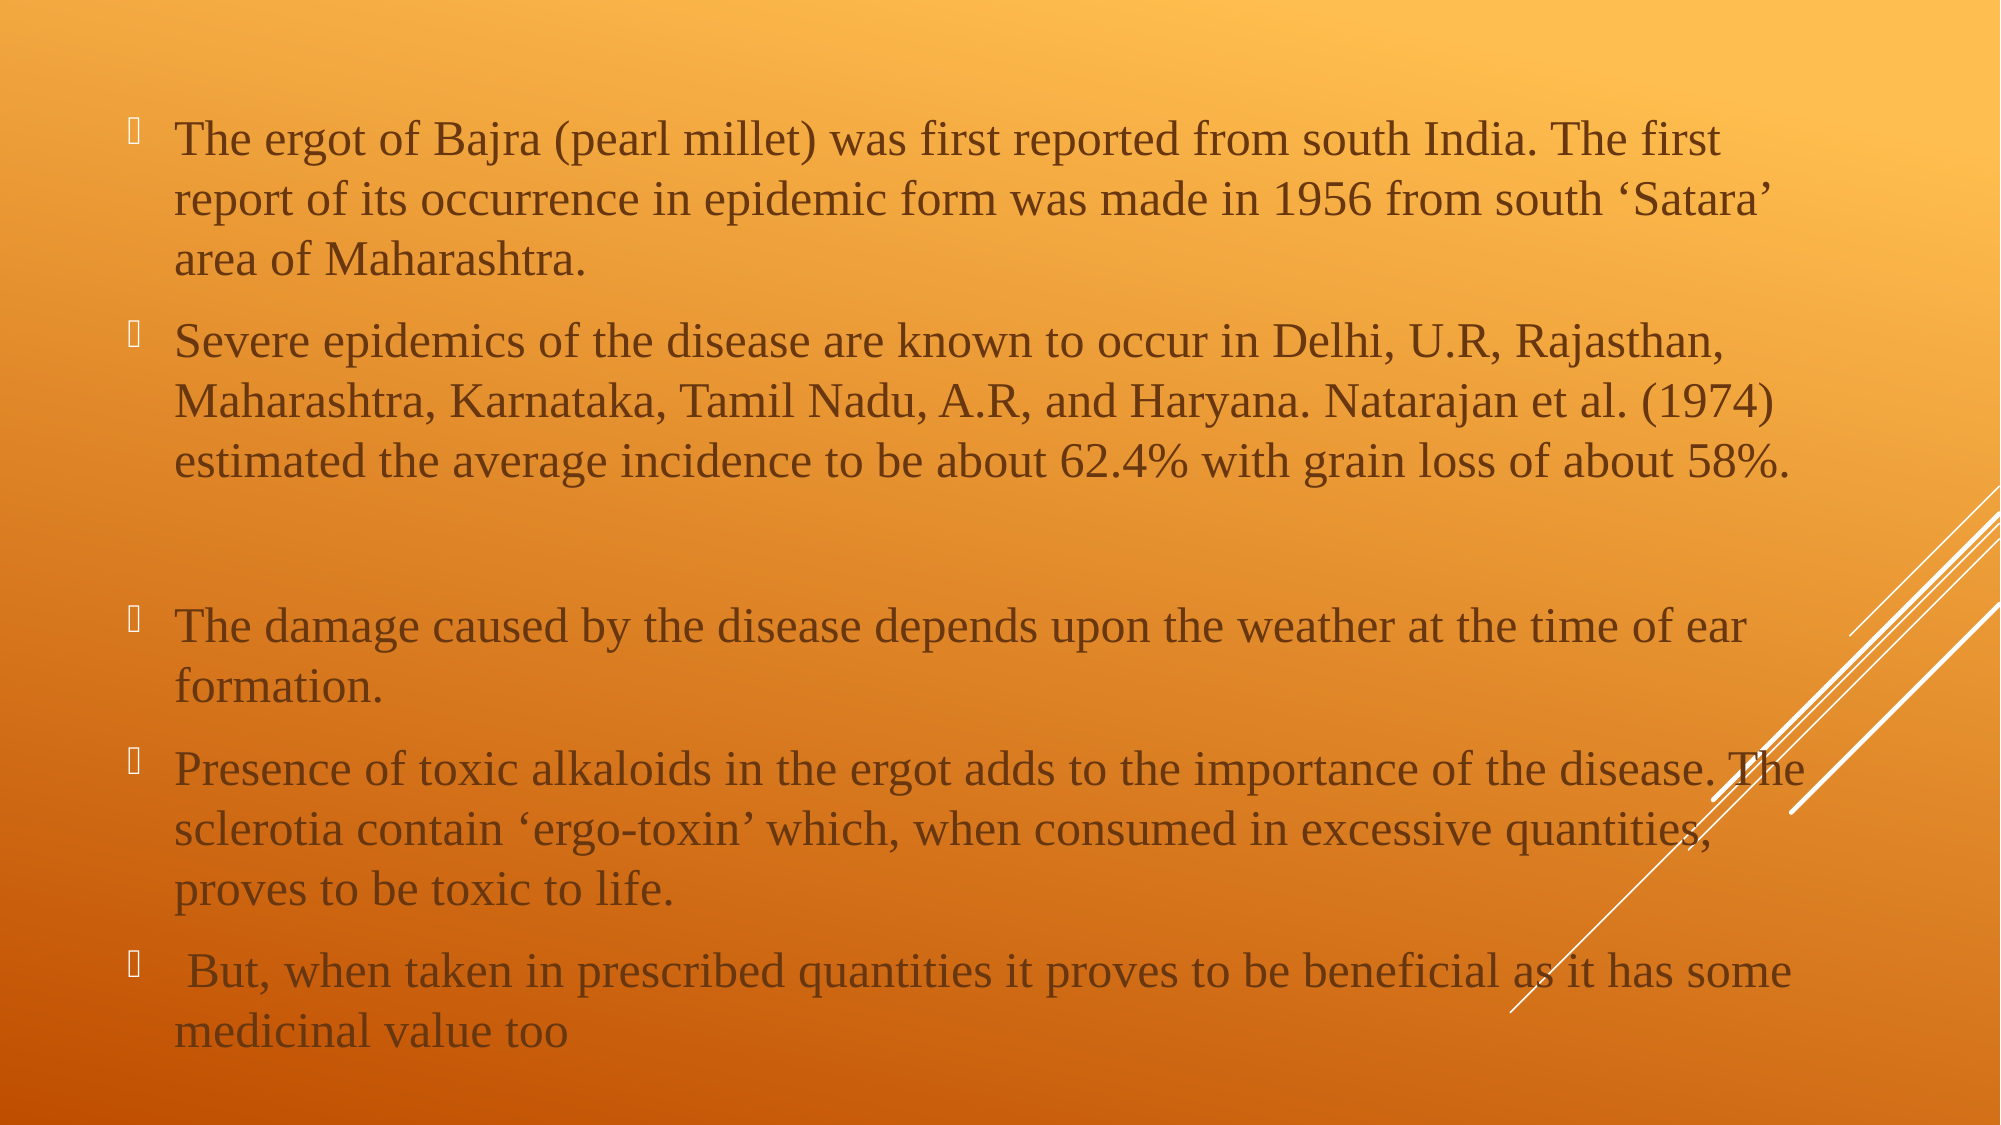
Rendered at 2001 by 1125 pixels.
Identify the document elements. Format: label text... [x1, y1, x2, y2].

list The ergot of Bajra (pearl millet) was first reported from south India. The first report of its occurrence in epidemic form was made in 1956 from south ‘Satara’ area of Maharashtra. Severe epidemics of the disease are known to occur in Delhi, U.R, Rajasthan, Maharashtra, Karnataka, Tamil Nadu, A.R, and Haryana. Natarajan et al. (1974) estimated the average incidence to be about 62.4% with grain loss of about 58%. The damage caused by the disease depends upon the weather at the time of ear formation. Presence of toxic alkaloids in the ergot adds to the importance of the disease. The sclerotia contain ‘ergo-toxin’ which, when consumed in excessive quantities, proves to be toxic to life. But, when taken in prescribed quantities it proves to be beneficial as it has some medicinal value too [112, 112, 1833, 1050]
